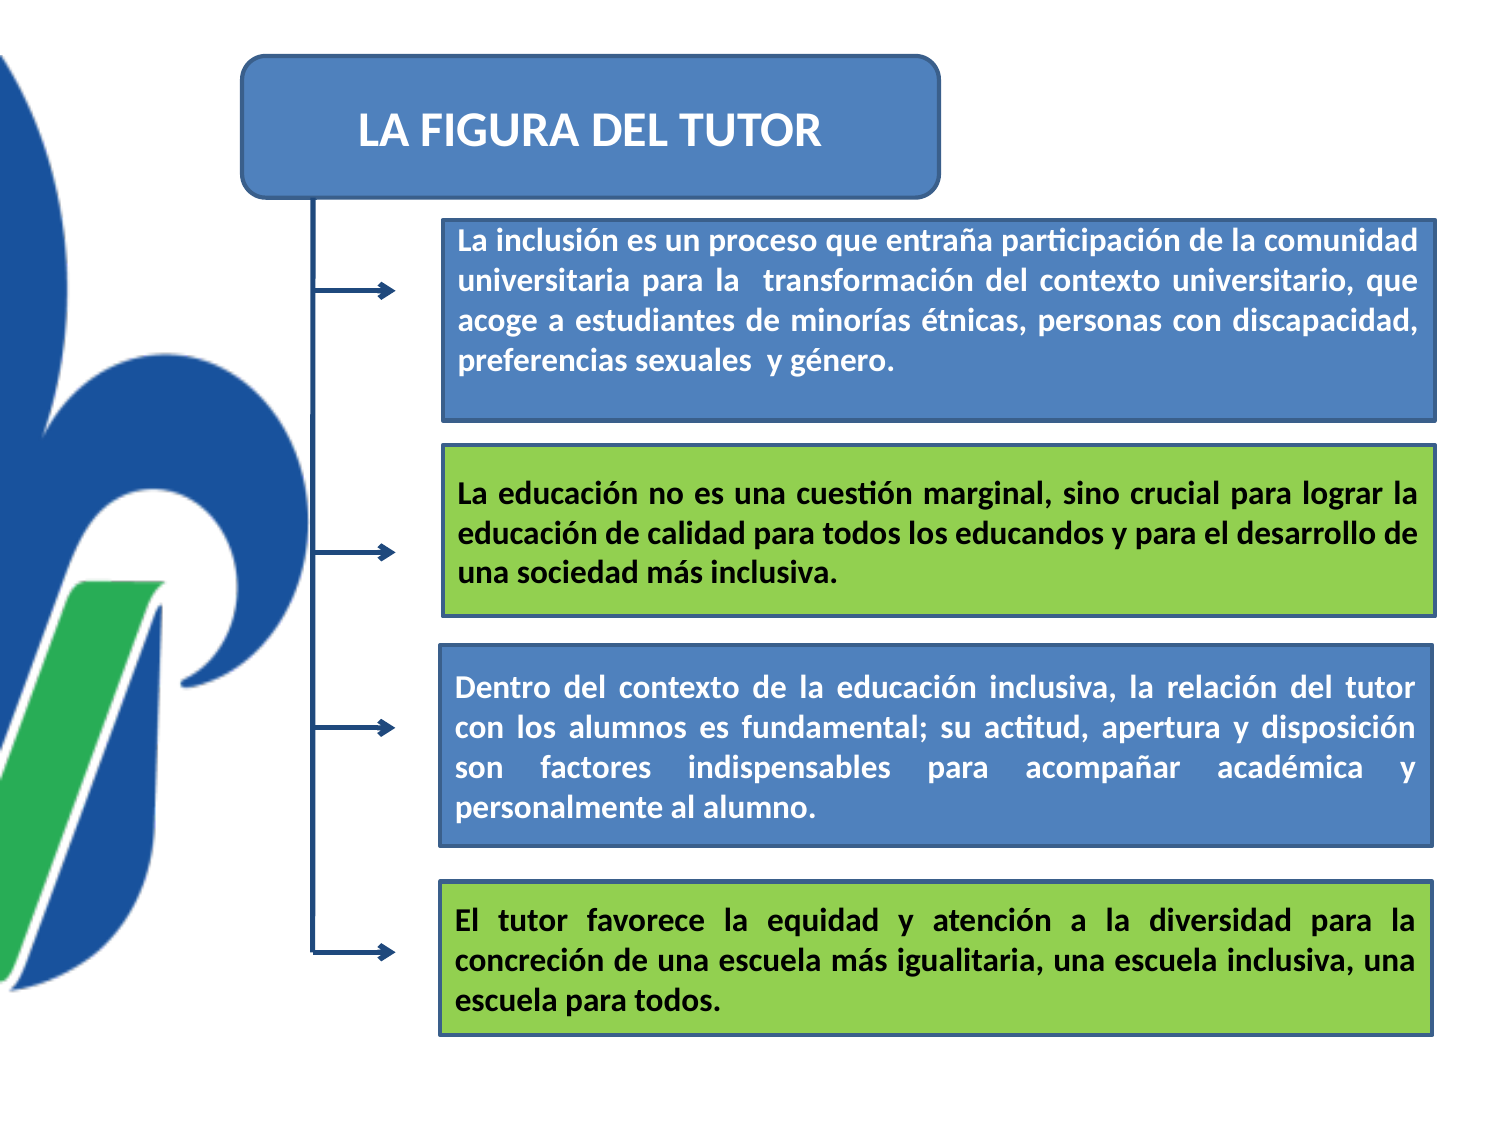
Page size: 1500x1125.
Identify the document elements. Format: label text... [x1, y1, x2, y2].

text_box La educación no es una cuestión marginal, sino crucial para lograr la educación de calidad para todos los educandos y para el desarrollo de una sociedad más inclusiva. [565, 443, 1437, 618]
text_box La inclusión es un proceso que entraña participación de la comunidad universitaria para la transformación del contexto universitario, que acoge a estudiantes de minorías étnicas, personas con discapacidad, preferencias sexuales y género. [565, 218, 1437, 423]
text_box LA FIGURA DEL TUTOR [262, 53, 942, 200]
picture [0, 55, 562, 1036]
text_box El tutor favorece la equidad y atención a la diversidad para la concreción de una escuela más igualitaria, una escuela inclusiva, una escuela para todos. [565, 879, 1434, 1037]
text_box Dentro del contexto de la educación inclusiva, la relación del tutor con los alumnos es fundamental; su actitud, apertura y disposición son factores indispensables para acompañar académica y personalmente al alumno. [565, 643, 1434, 848]
